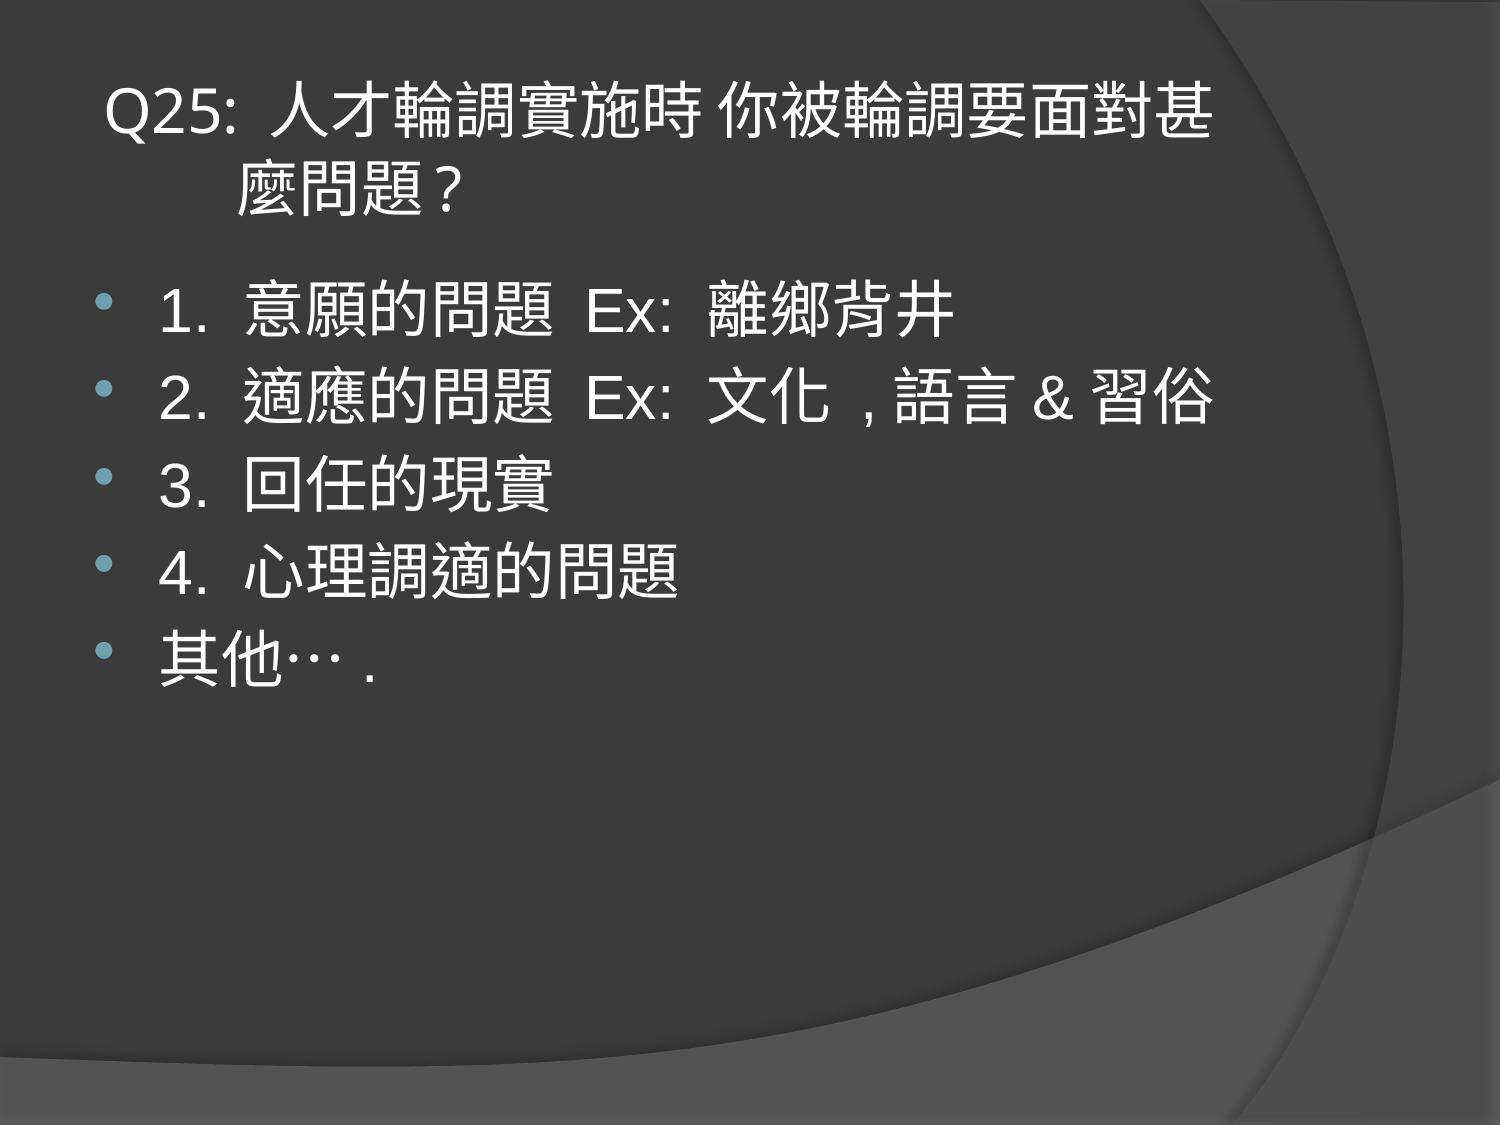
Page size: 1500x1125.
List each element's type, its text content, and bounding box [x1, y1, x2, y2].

title Q25: 人才輪調實施時 你被輪調要面對甚 麼問題? [75, 45, 1300, 233]
list 1. 意願的問題 Ex: 離鄉背井 2. 適應的問題 Ex: 文化 ,語言&習俗 3. 回任的現實 4. 心理調適的問題 其他…. [75, 262, 1300, 1005]
